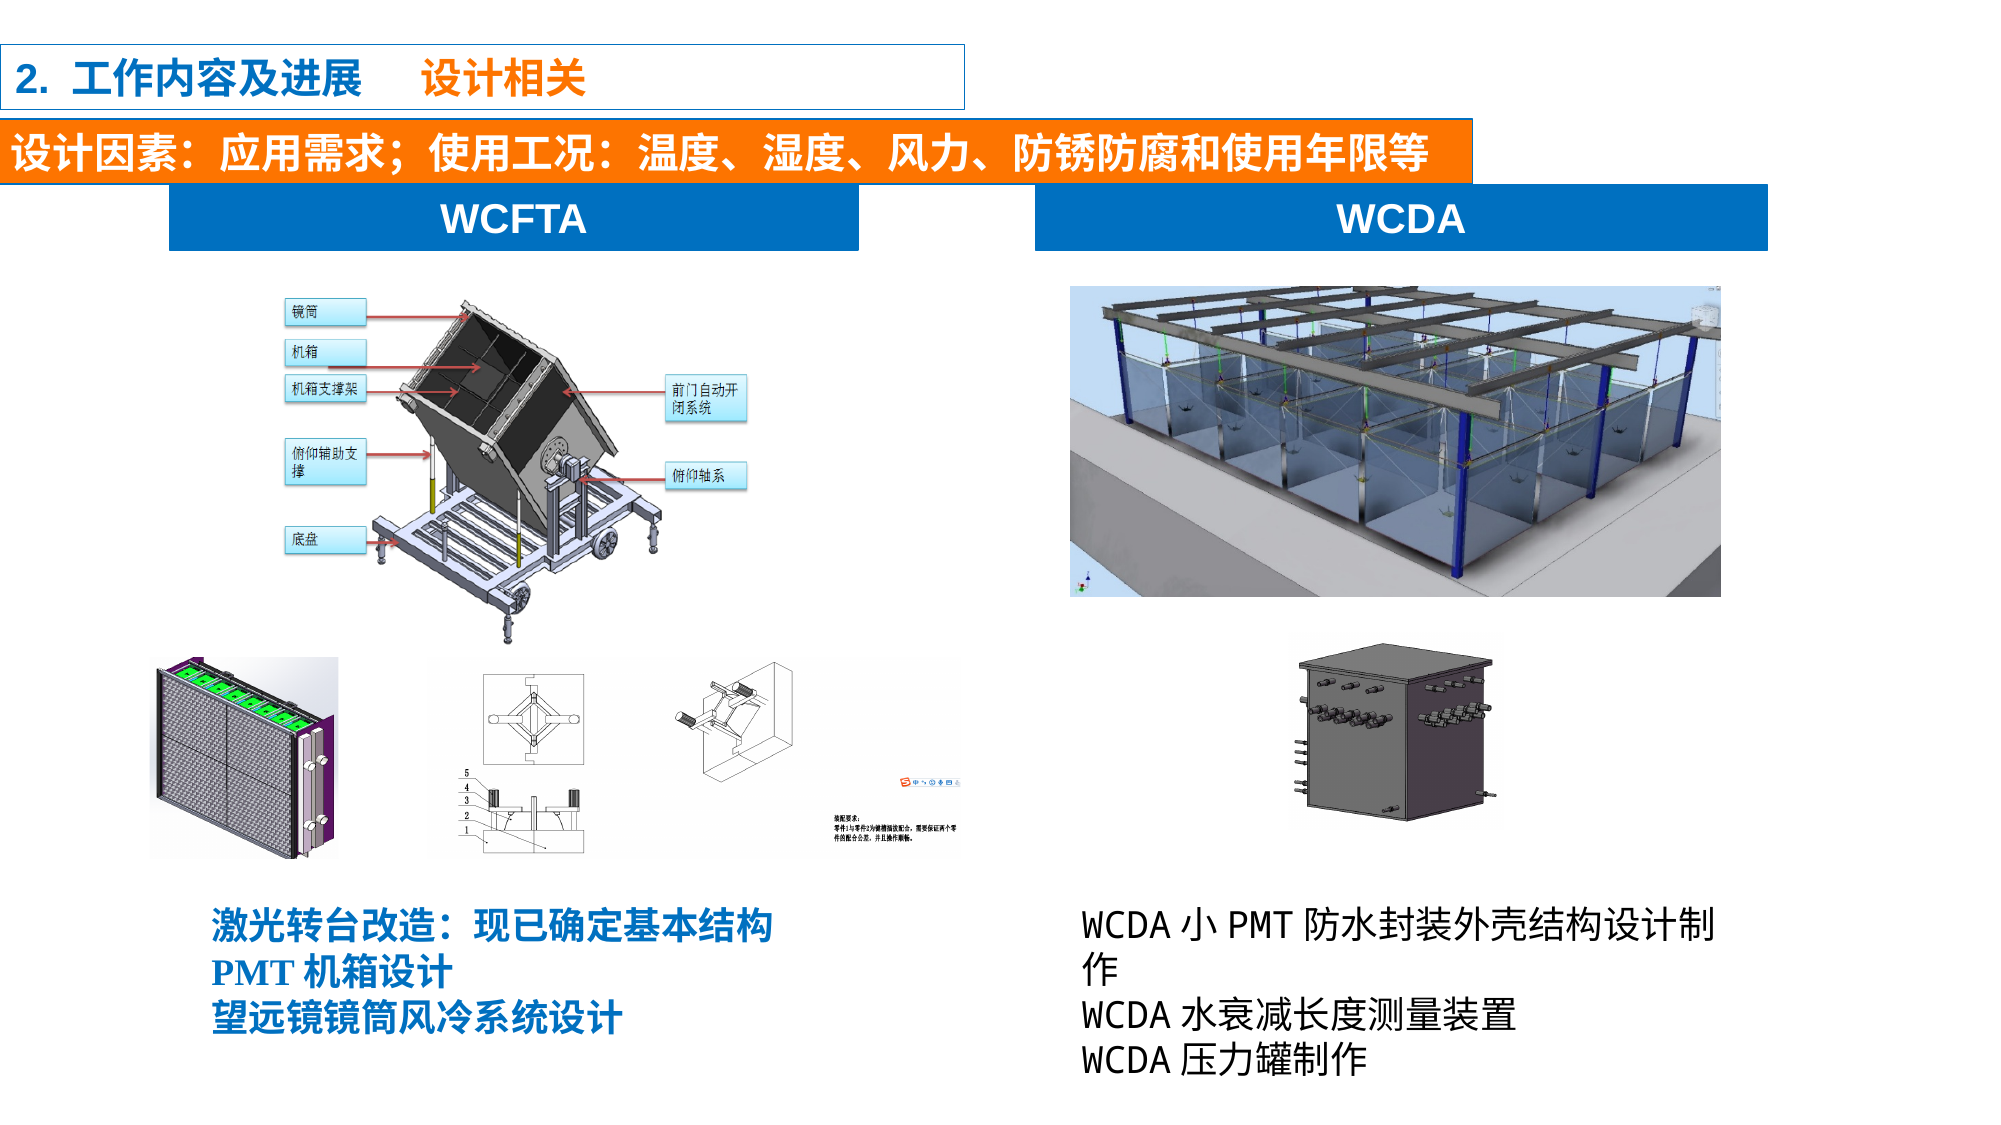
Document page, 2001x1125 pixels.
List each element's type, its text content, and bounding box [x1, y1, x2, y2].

text_box WCDA [1035, 184, 1768, 250]
text_box 激光转台改造：现已确定基本结构 PMT机箱设计 望远镜镜筒风冷系统设计 [196, 894, 921, 1047]
picture [149, 285, 961, 859]
picture [1287, 632, 1504, 830]
text_box 设计因素：应用需求；使用工况：温度、湿度、风力、防锈防腐和使用年限等 [0, 118, 1473, 184]
text_box WCFTA [169, 184, 859, 250]
text_box 2. 工作内容及进展 设计相关 [0, 44, 965, 110]
picture [1070, 285, 1721, 598]
text_box WCDA小PMT防水封装外壳结构设计制作 WCDA水衰减长度测量装置 WCDA压力罐制作 [1066, 893, 1745, 1089]
